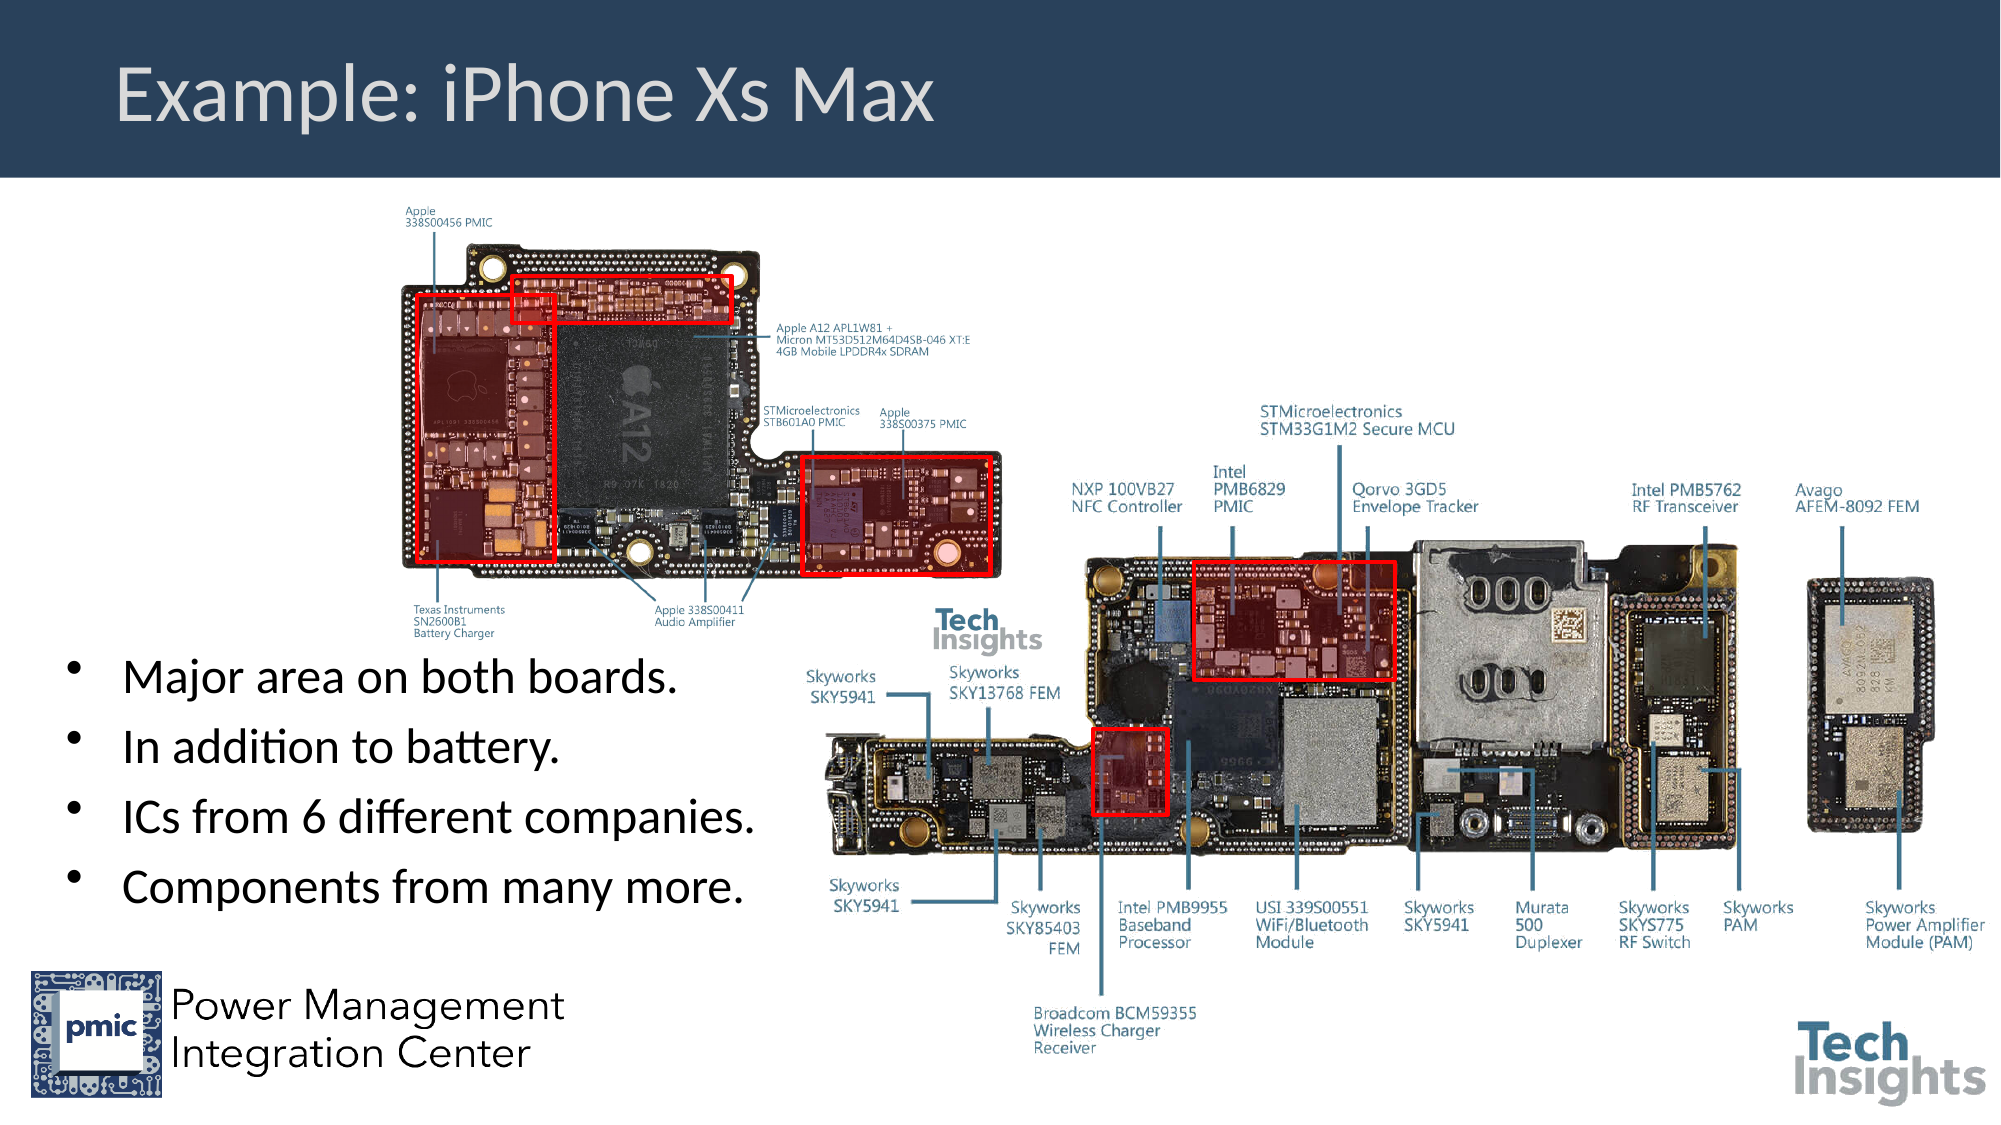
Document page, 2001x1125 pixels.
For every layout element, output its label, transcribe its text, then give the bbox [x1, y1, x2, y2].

picture [30, 970, 565, 1103]
text_box Major area on both boards. In addition to battery. ICs from 6 different companies. Components from many more. [50, 635, 758, 994]
picture [348, 195, 1050, 664]
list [763, 294, 2000, 1121]
title Example: iPhone Xs Max [99, 0, 1884, 176]
